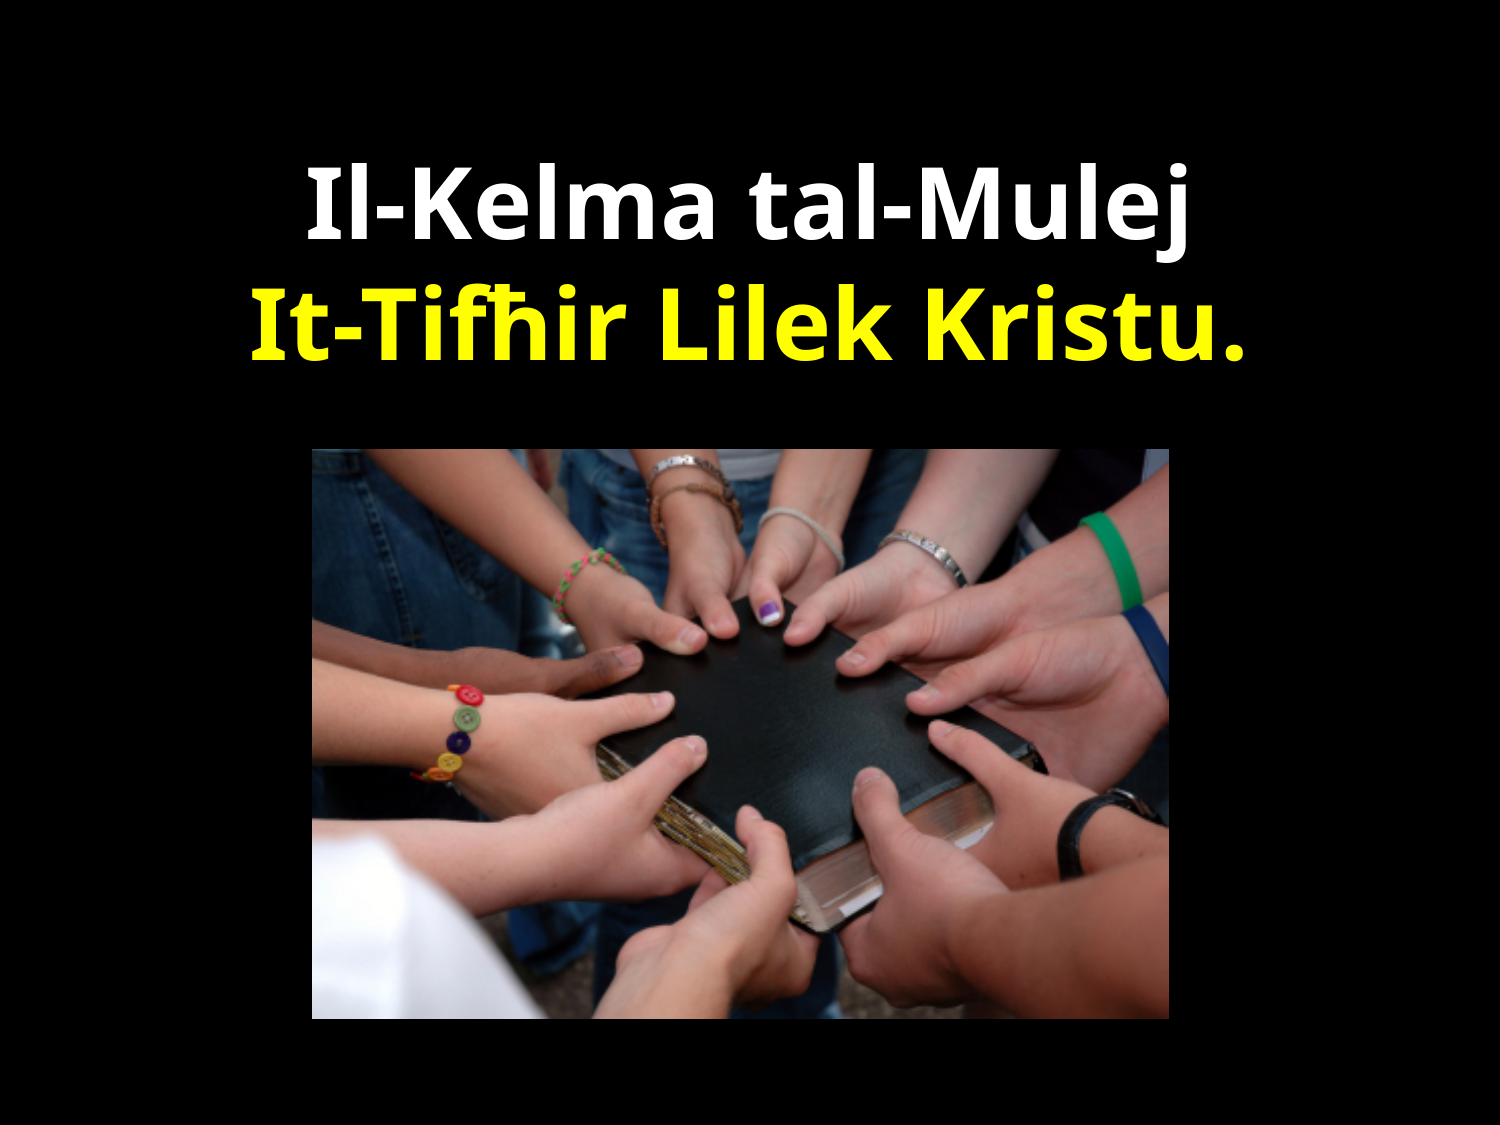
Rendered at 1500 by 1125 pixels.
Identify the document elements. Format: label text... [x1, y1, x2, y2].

text_box Il-Kelma tal-Mulej It-Tifħir Lilek Kristu. [74, 45, 1425, 475]
picture [312, 449, 1169, 1019]
